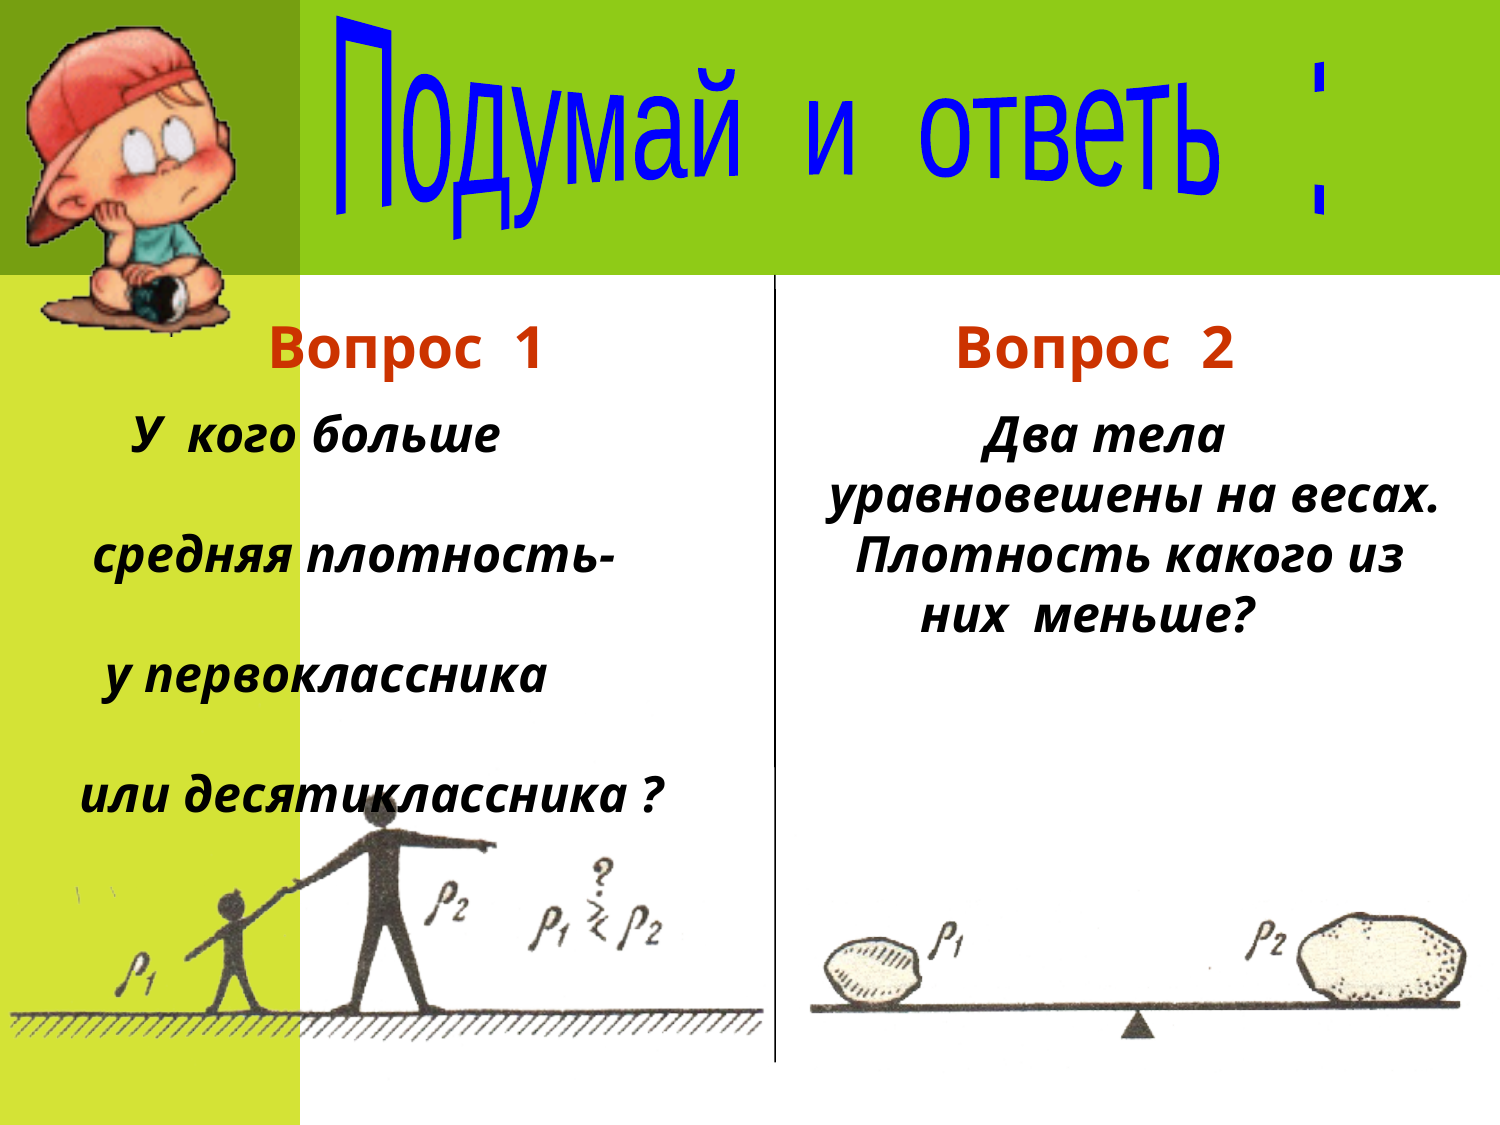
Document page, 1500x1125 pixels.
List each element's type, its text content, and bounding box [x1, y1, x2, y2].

text_box Вопрос 2 [924, 302, 1288, 388]
text_box Два тела уравновешены на весах. Плотность какого из них меньше? [762, 395, 1474, 650]
picture [24, 24, 240, 338]
text_box У кого больше средняя плотность- у первоклассника или десятиклассника ? [0, 395, 749, 682]
picture [0, 688, 1500, 1125]
text_box Вопрос 1 [237, 302, 600, 388]
